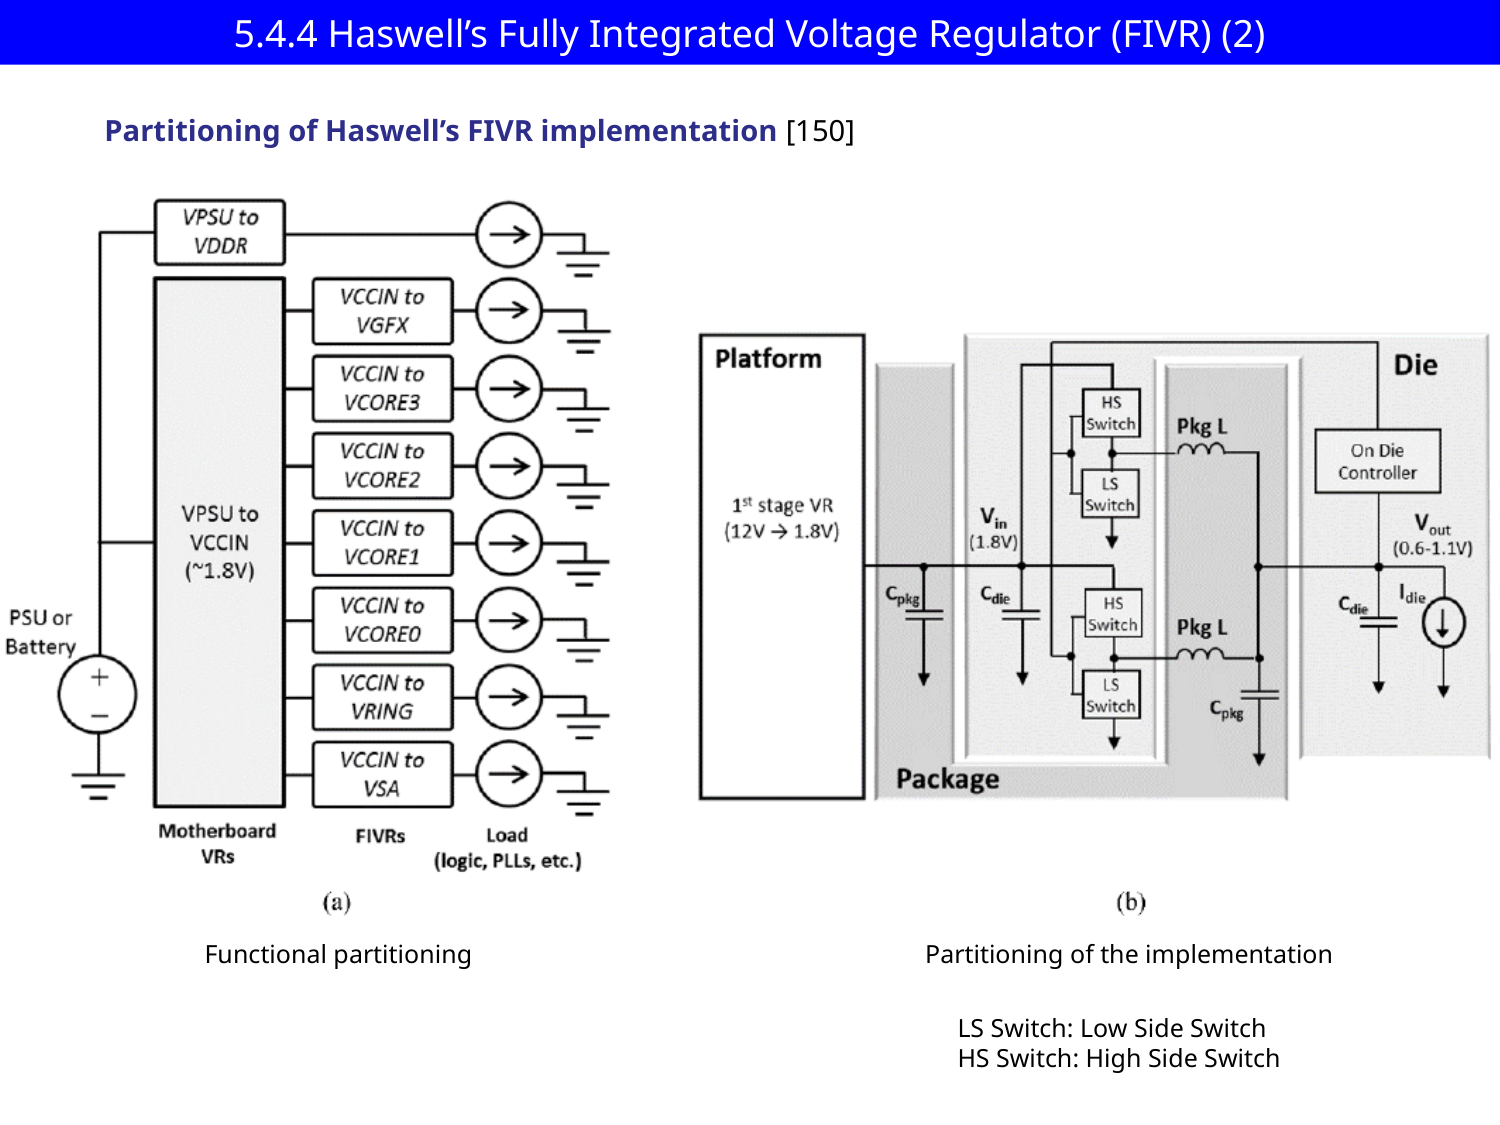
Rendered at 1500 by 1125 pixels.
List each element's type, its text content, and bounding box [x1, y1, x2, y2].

text_box Functional partitioning [189, 935, 488, 977]
text_box Partitioning of Haswell’s FIVR implementation [150] [89, 104, 871, 155]
text_box Partitioning of the implementation [910, 935, 1349, 977]
text_box LS Switch: Low Side Switch HS Switch: High Side Switch [942, 1005, 1297, 1081]
title 5.4.4 Haswell’s Fully Integrated Voltage Regulator (FIVR) (2) [0, 0, 1500, 65]
picture [0, 183, 1500, 926]
